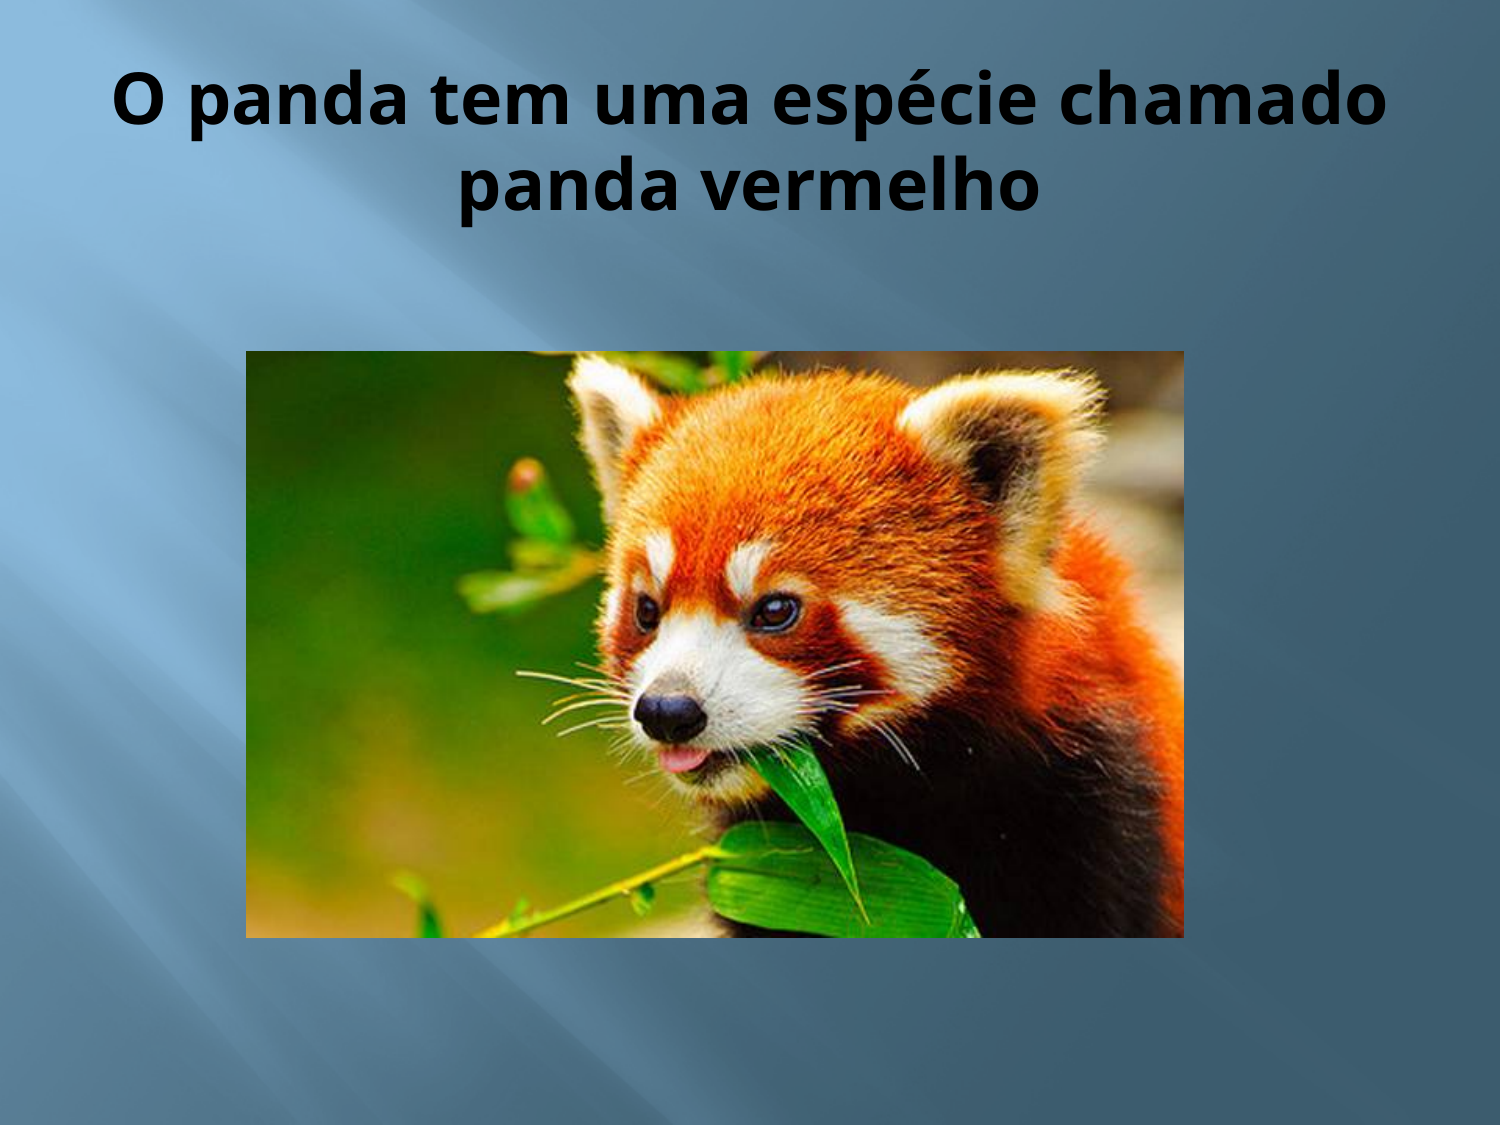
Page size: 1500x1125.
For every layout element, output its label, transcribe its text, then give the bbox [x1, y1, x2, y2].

title O panda tem uma espécie chamado panda vermelho [75, 45, 1425, 233]
picture [245, 351, 1184, 938]
